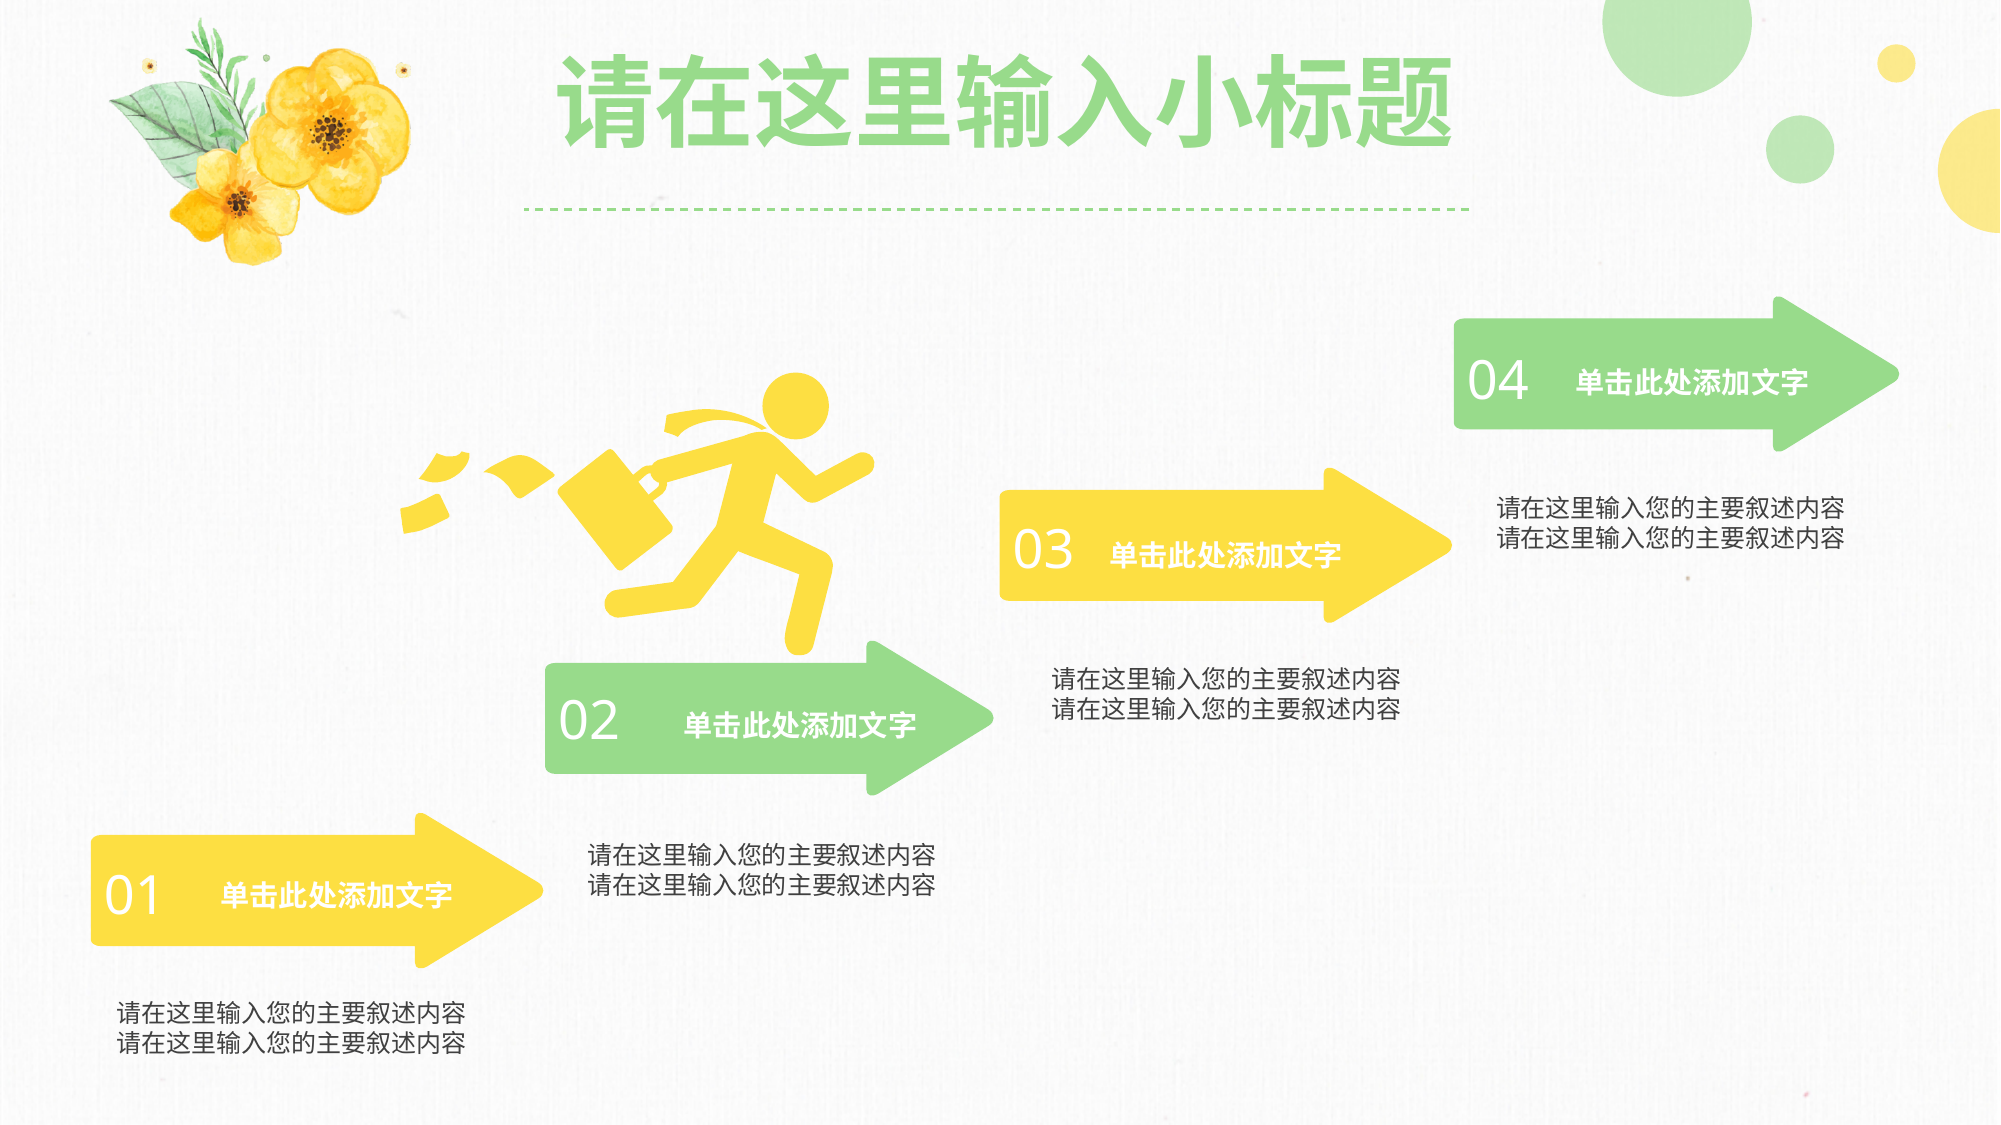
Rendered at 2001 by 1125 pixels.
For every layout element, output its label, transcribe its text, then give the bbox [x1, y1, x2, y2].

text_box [90, 810, 546, 1125]
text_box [999, 465, 1454, 814]
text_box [400, 372, 877, 657]
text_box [1453, 294, 1901, 642]
text_box [1876, 43, 1917, 84]
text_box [545, 638, 996, 989]
text_box 请在这里输入小标题 [539, 31, 1470, 167]
text_box [1936, 107, 2000, 235]
text_box [1601, 0, 1753, 98]
text_box [1765, 114, 1836, 185]
picture [0, 0, 2001, 1125]
